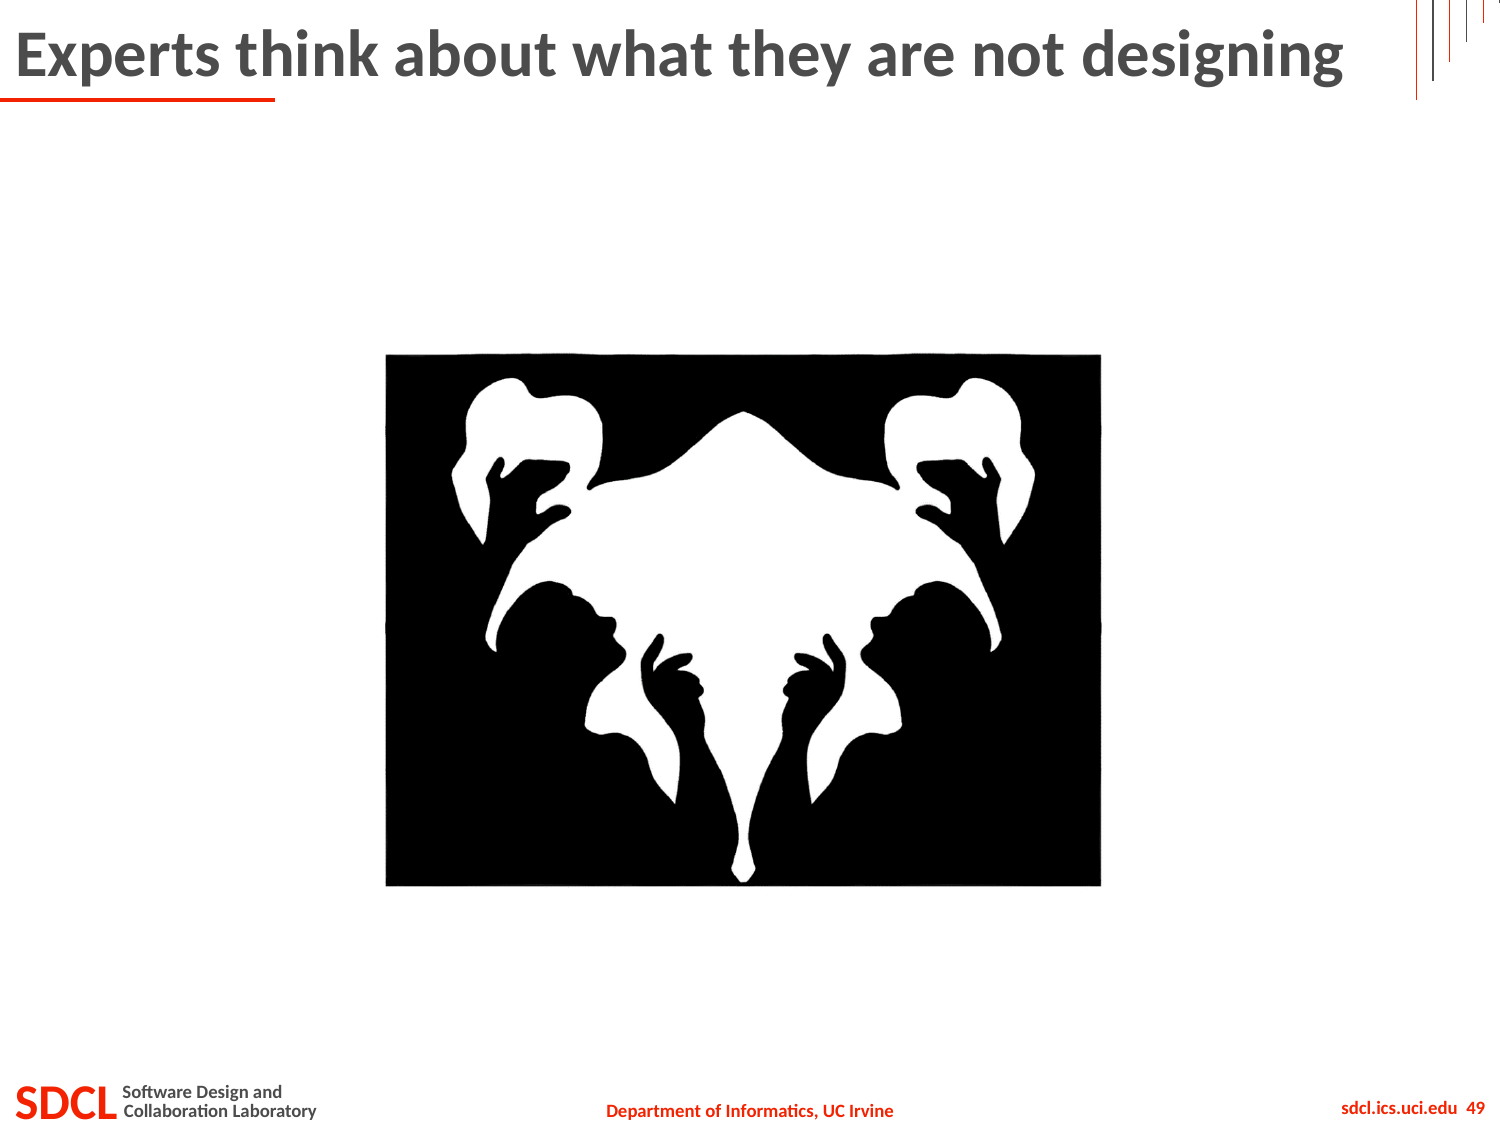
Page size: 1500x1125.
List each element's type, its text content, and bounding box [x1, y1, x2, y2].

title Experts think about what they are not designing [0, 0, 1463, 100]
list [359, 262, 1132, 1006]
